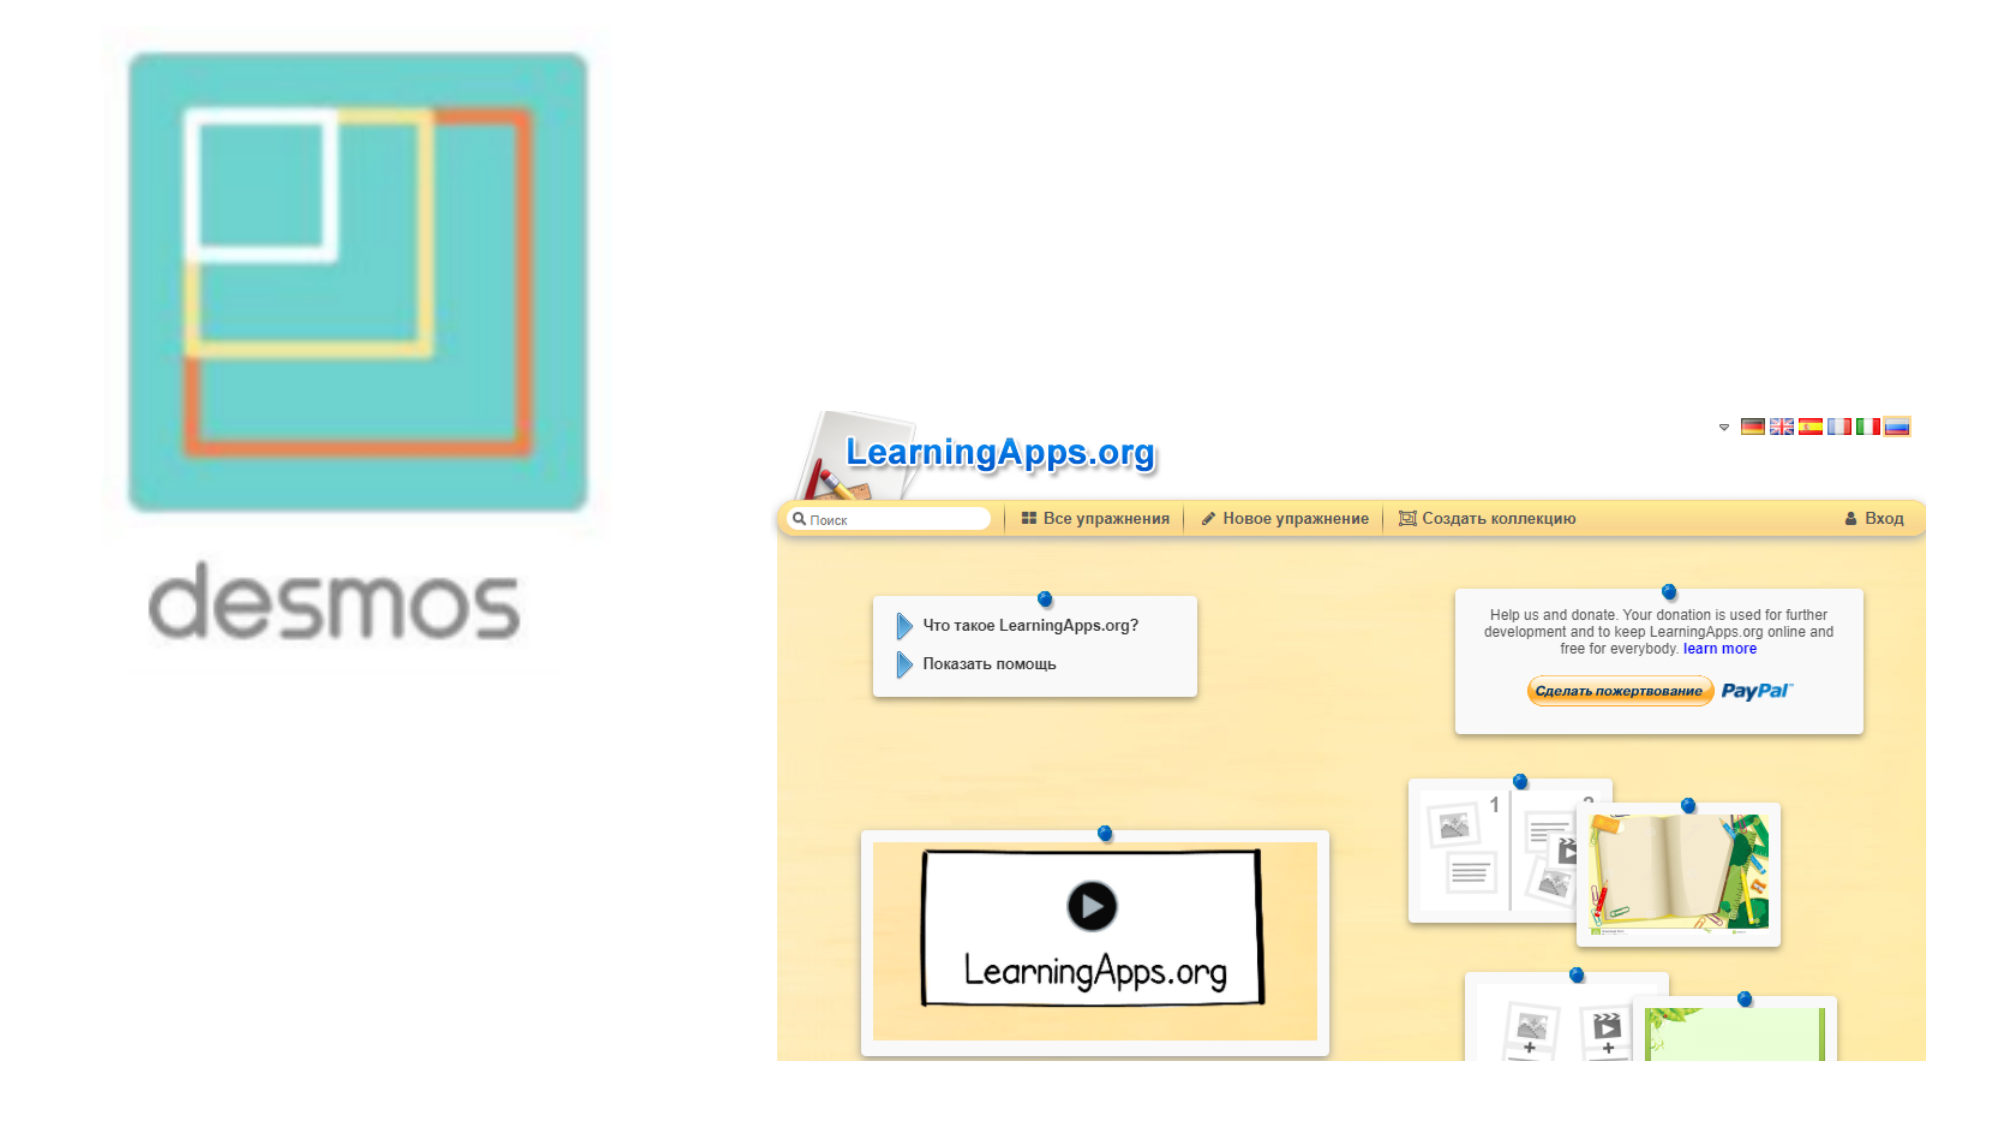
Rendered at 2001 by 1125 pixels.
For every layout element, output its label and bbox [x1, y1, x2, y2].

picture [94, 26, 653, 676]
picture [770, 411, 1926, 1061]
